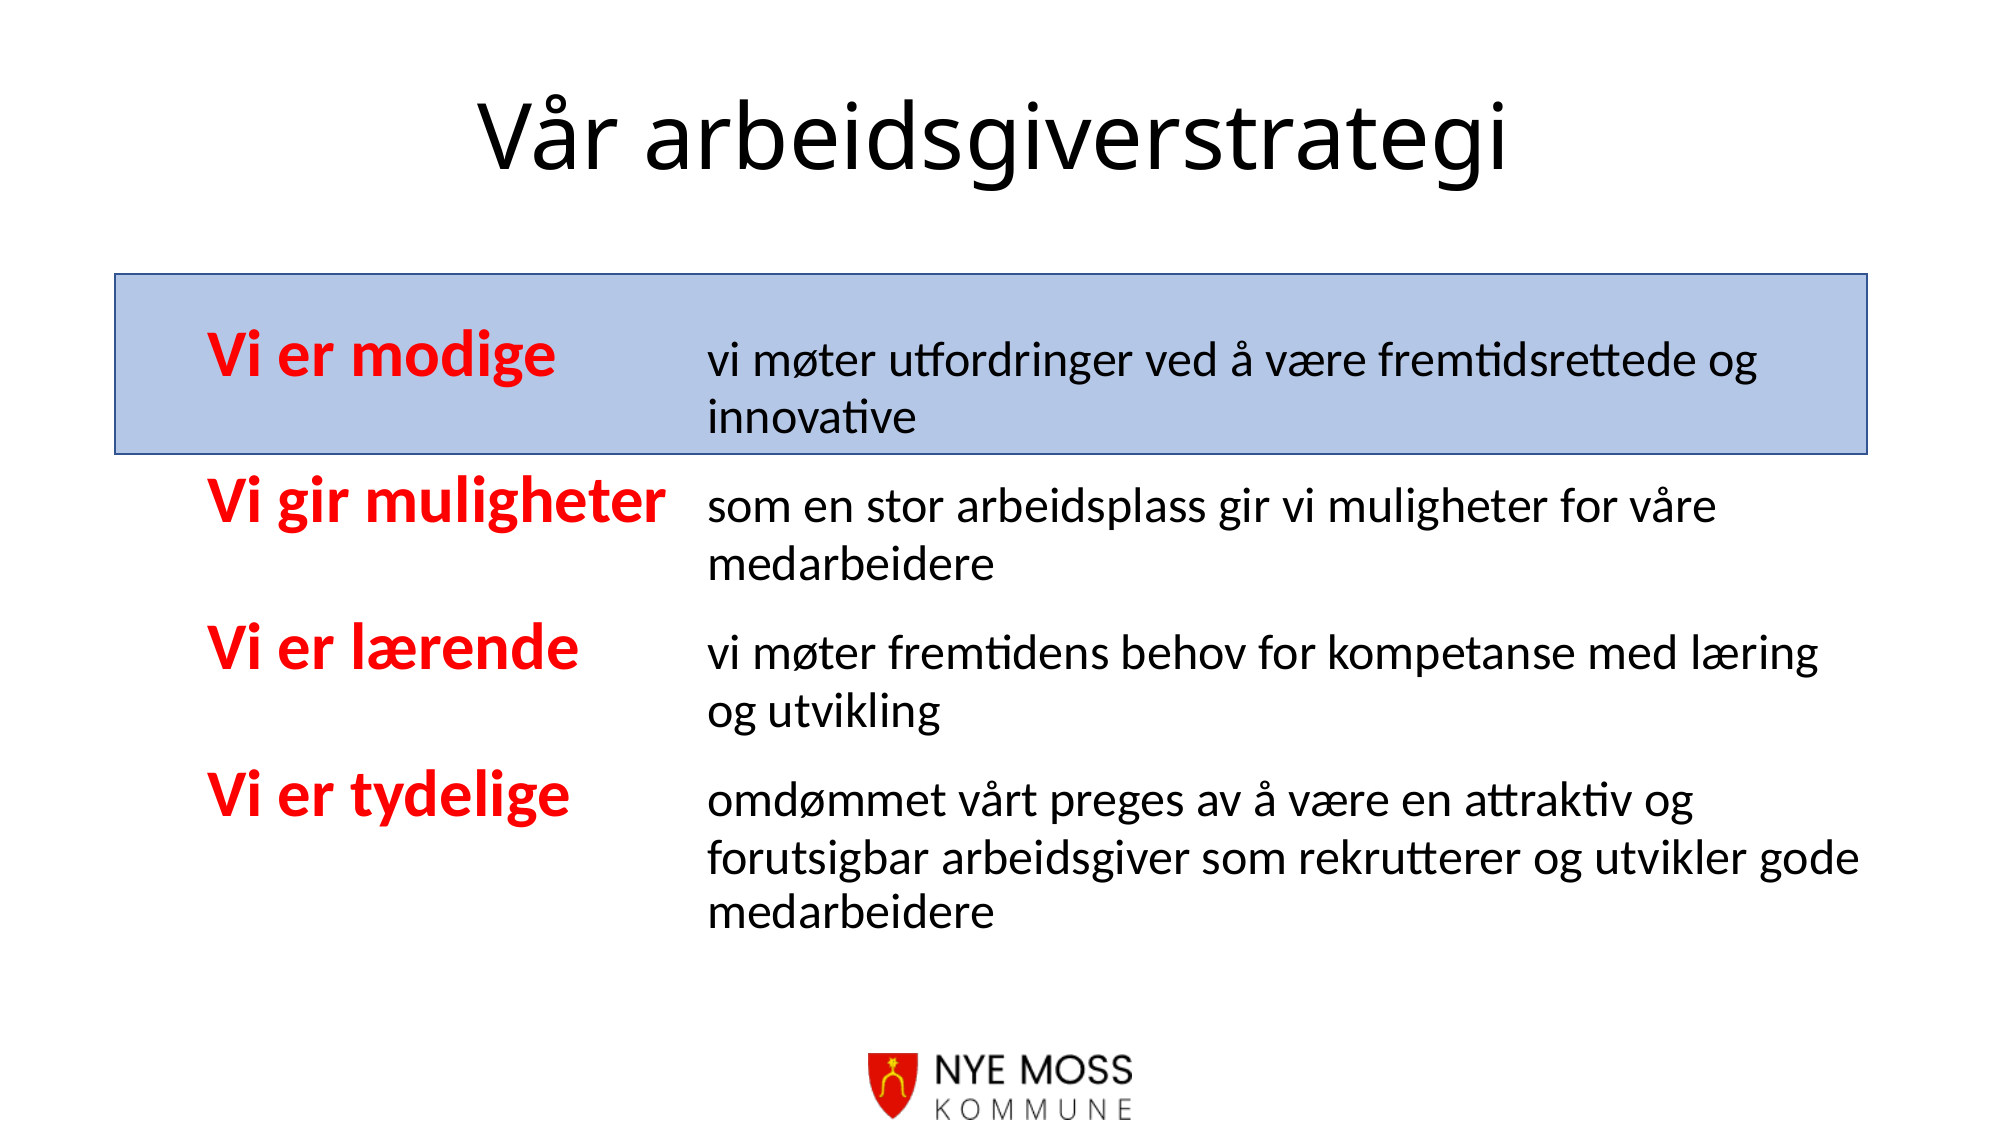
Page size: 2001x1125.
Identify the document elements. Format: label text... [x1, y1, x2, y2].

picture [868, 1053, 1132, 1120]
text_box [114, 273, 1868, 455]
list Vi er modige vi møter utfordringer ved å være fremtidsrettede og innovative Vi gir muligheter som en stor arbeidsplass gir vi muligheter for våre medarbeidere Vi er lærende vi møter fremtidens behov for kompetanse med læring og utvikling Vi er tydelige omdømmet vårt preges av å være en attraktiv og forutsigbar arbeidsgiver som rekrutterer og utvikler gode medarbeidere [192, 310, 1891, 958]
title Vår arbeidsgiverstrategi [0, 31, 1989, 249]
